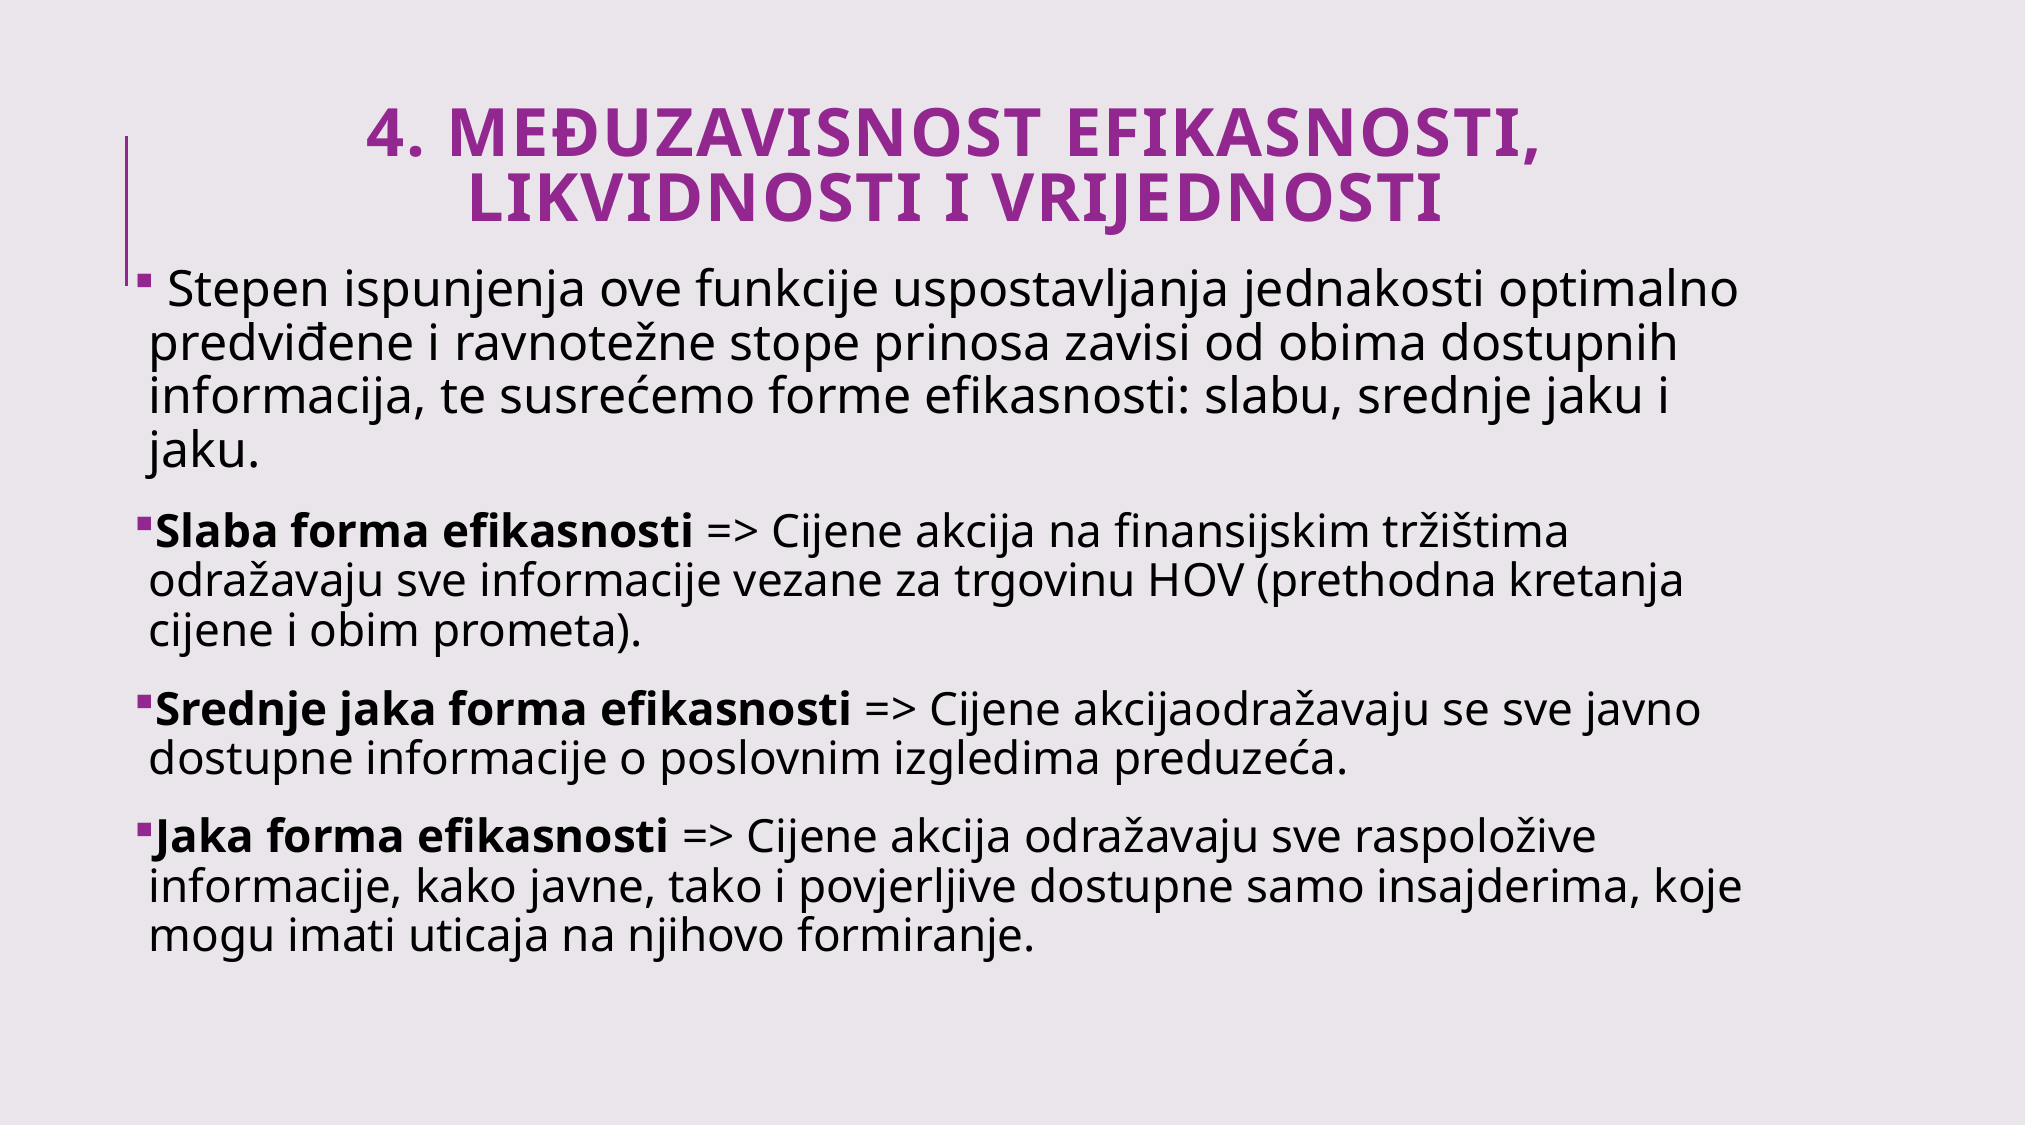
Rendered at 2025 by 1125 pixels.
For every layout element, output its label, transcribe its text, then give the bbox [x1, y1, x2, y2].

title 4. MEĐUZAVISNOST EFIKASNOSTI, LIKVIDNOSTI I VRIJEDNOSTI [126, 96, 1785, 244]
list Stepen ispunjenja ove funkcije uspostavljanja jednakosti optimalno predviđene i ravnotežne stope prinosa zavisi od obima dostupnih informacija, te susrećemo forme efikasnosti: slabu, srednje jaku i jaku. Slaba forma efikasnosti => Cijene akcija na finansijskim tržištima odražavaju sve informacije vezane za trgovinu HOV (prethodna kretanja cijene i obim prometa). Srednje jaka forma efikasnosti => Cijene akcijaodražavaju se sve javno dostupne informacije o poslovnim izgledima preduzeća. Jaka forma efikasnosti => Cijene akcija odražavaju sve raspoložive informacije, kako javne, tako i povjerljive dostupne samo insajderima, koje mogu imati uticaja na njihovo formiranje. [126, 255, 1785, 1035]
